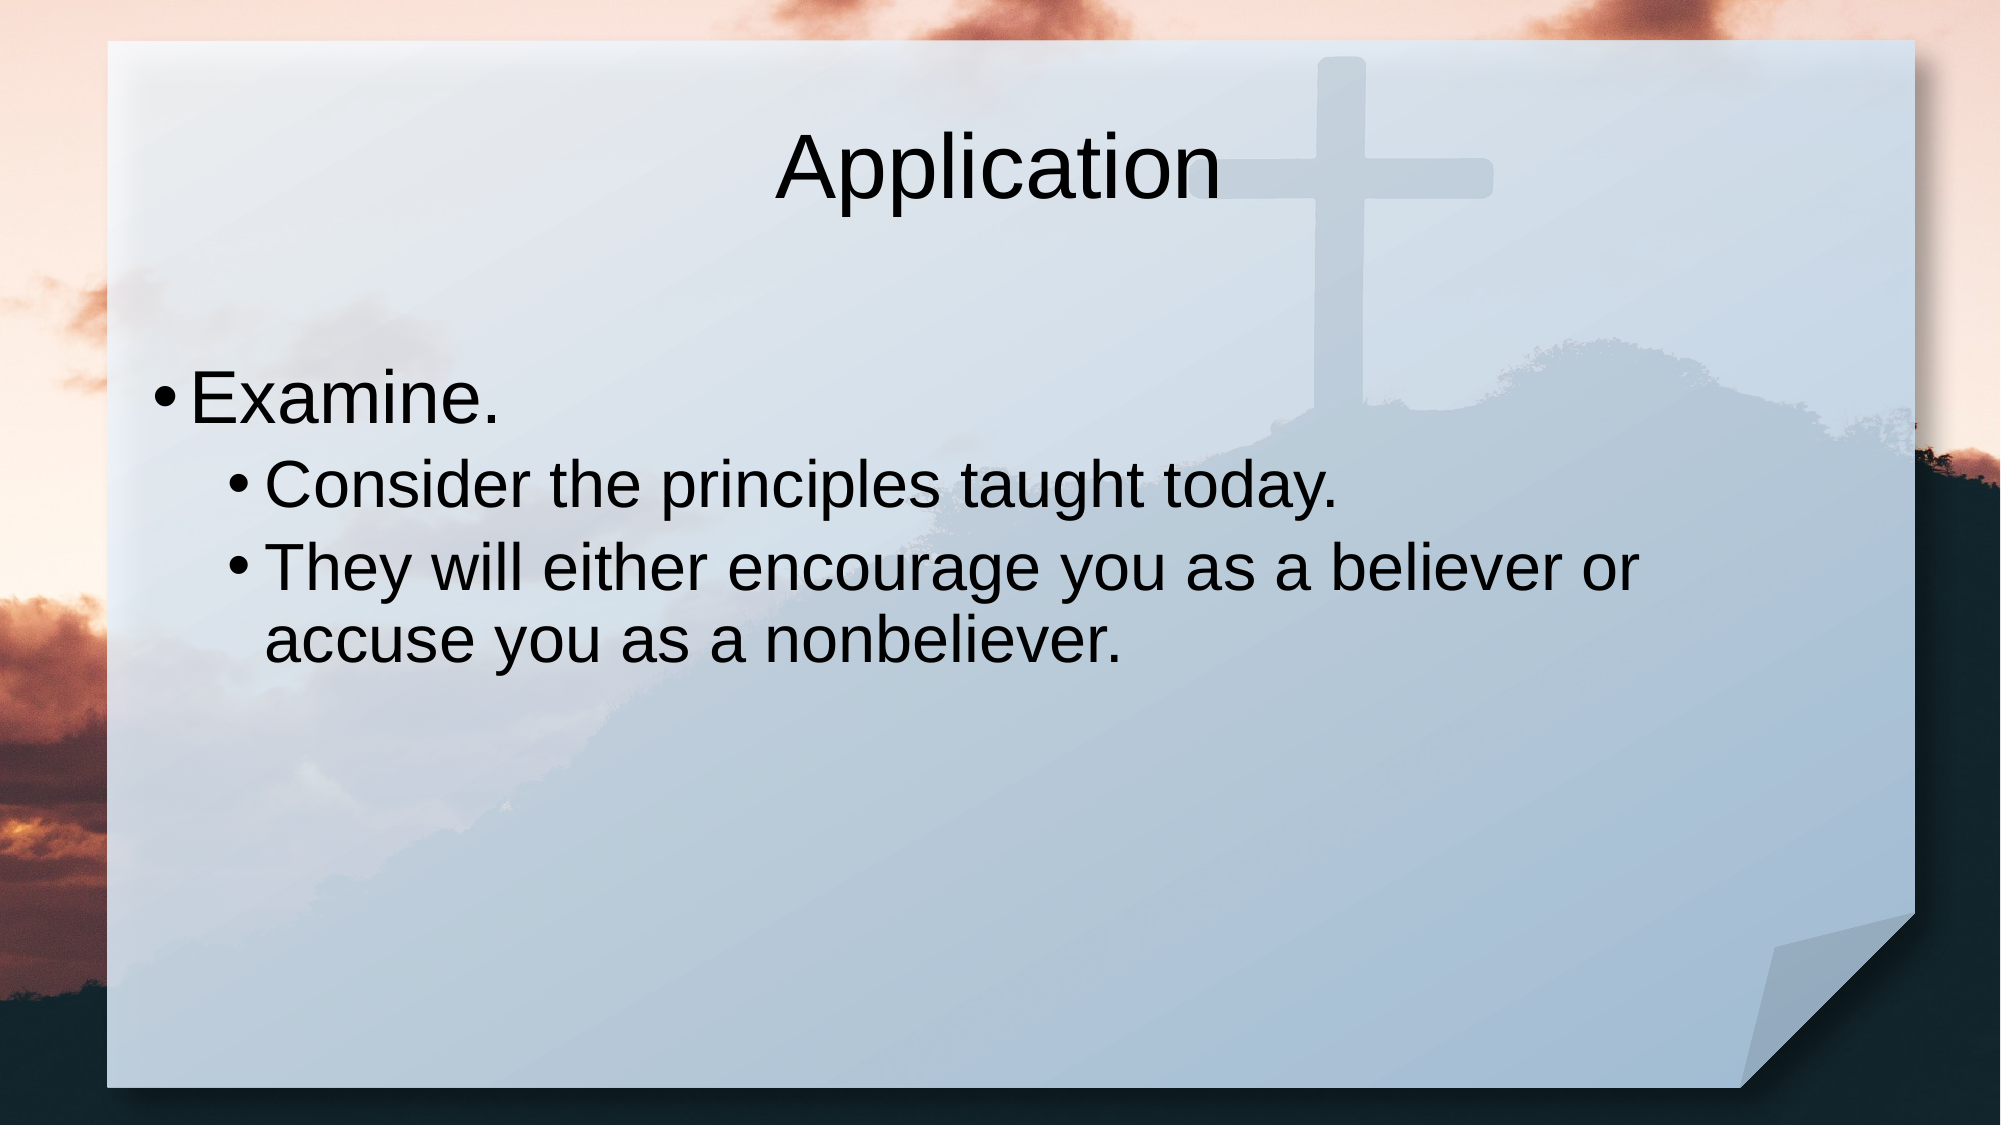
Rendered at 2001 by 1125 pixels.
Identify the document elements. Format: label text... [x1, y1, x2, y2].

picture [0, 0, 2001, 1125]
list Examine. Consider the principles taught today. They will either encourage you as a believer or accuse you as a nonbeliever. [137, 351, 1863, 1014]
title Application [137, 59, 1863, 278]
